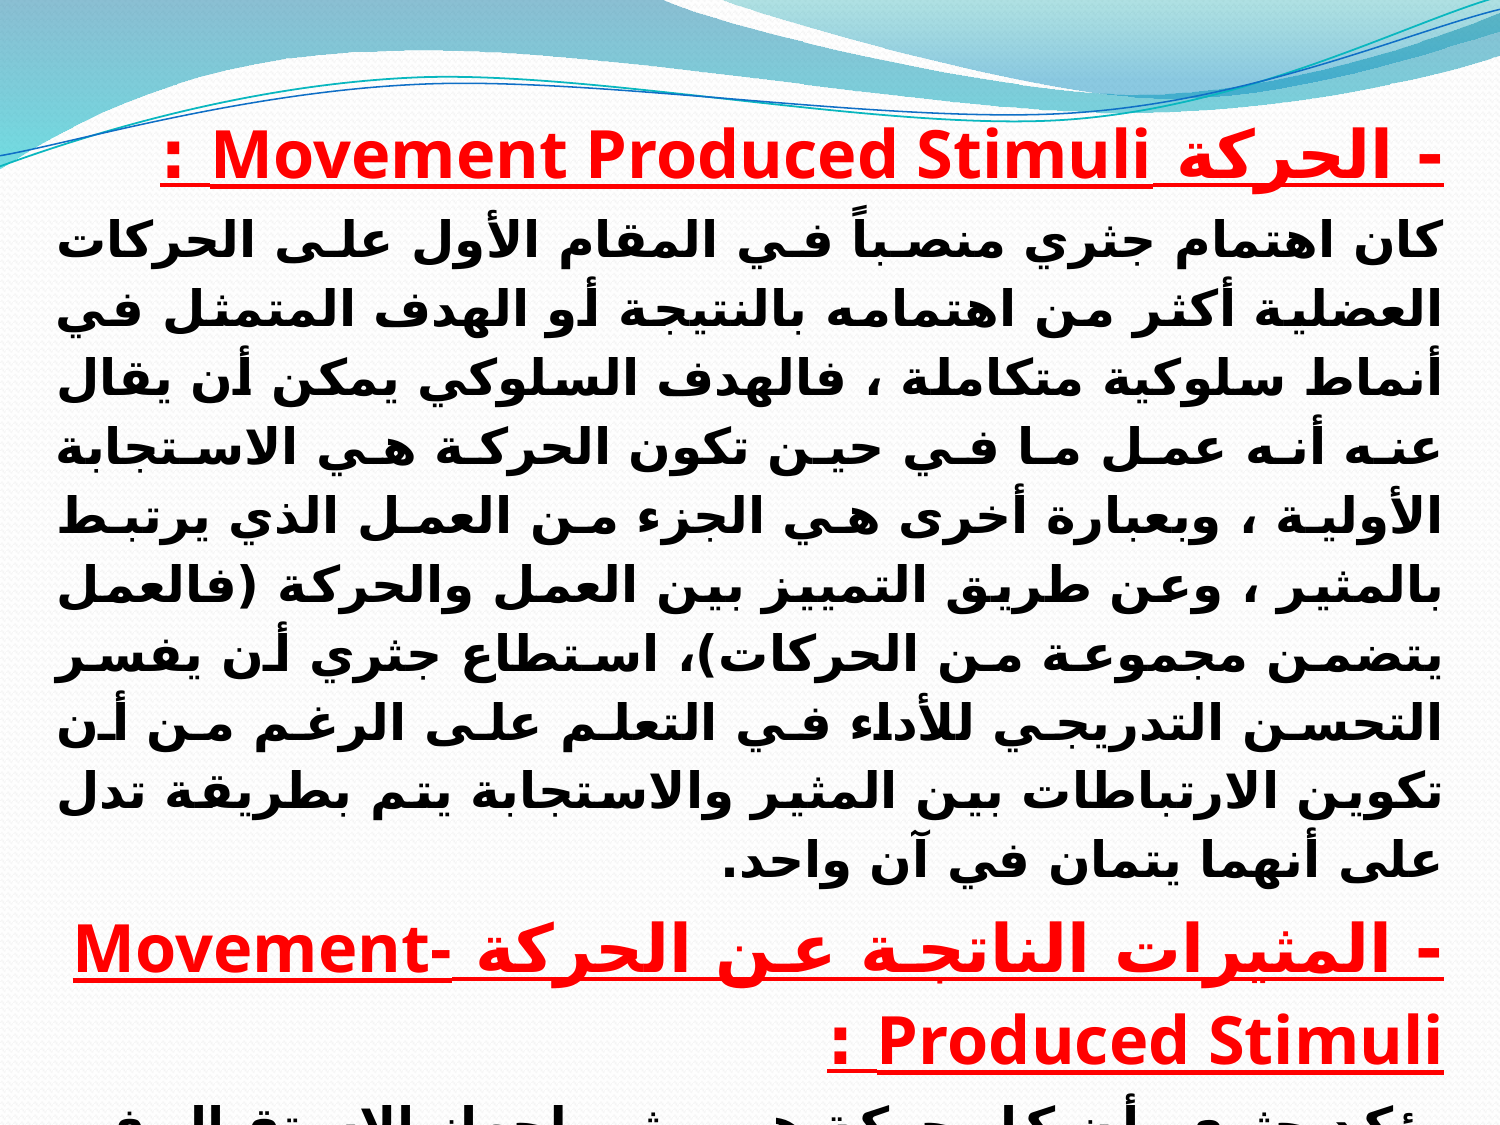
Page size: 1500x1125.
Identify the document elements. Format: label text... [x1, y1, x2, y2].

text_box - الحركة Movement Produced Stimuli : كان اهتمام جثري منصباً في المقام الأول على الحركات العضلية أكثر من اهتمامه بالنتيجة أو الهدف المتمثل في أنماط سلوكية متكاملة ، فالهدف السلوكي يمكن أن يقال عنه أنه عمل ما في حين تكون الحركة هي الاستجابة الأولية ، وبعبارة أخرى هي الجزء من العمل الذي يرتبط بالمثير ، وعن طريق التمييز بين العمل والحركة (فالعمل يتضمن مجموعة من الحركات)، استطاع جثري أن يفسر التحسن التدريجي للأداء في التعلم على الرغم من أن تكوين الارتباطات بين المثير والاستجابة يتم بطريقة تدل على أنهما يتمان في آن واحد. - المثيرات الناتجة عن الحركة Movement- Produced Stimuli : يؤكد جثري بأن كل حركة هي مثير لجهاز الاستقبال في العضلات والأوتار والمفاصل وكذلك كمثير للمنبهات الخارجية من خلال نتائجها، ويساعد هذا المفهوم في فهم سلسلة الحركات المتكاملة المعقدة. [41, 92, 1459, 1125]
